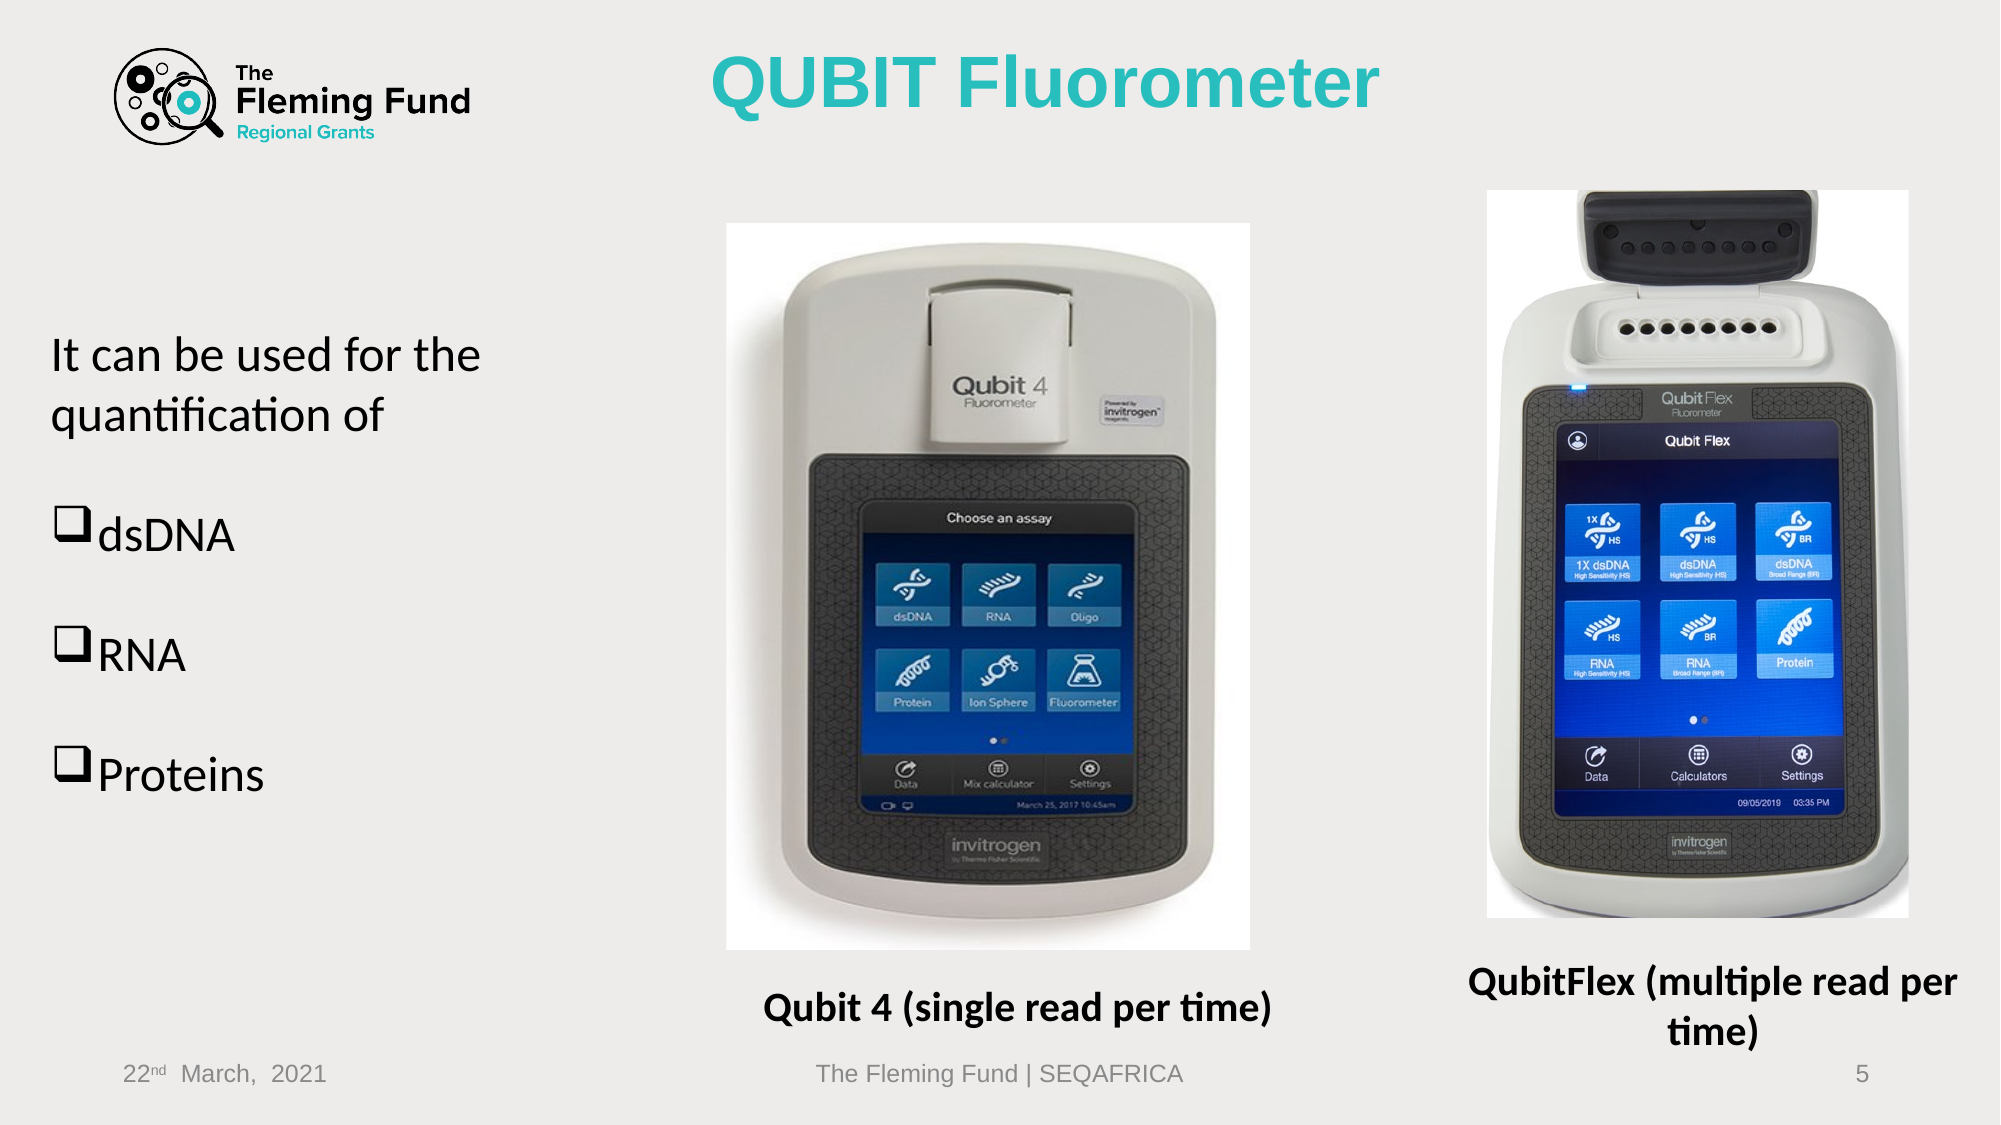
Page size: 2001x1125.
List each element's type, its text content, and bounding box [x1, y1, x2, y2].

text_box It can be used for the quantification of dsDNA RNA Proteins [35, 313, 704, 854]
text_box Qubit 4 (single read per time) [748, 972, 1322, 1037]
text_box QubitFlex (multiple read per time) [1426, 946, 2000, 1062]
picture [1486, 190, 1909, 918]
picture [108, 40, 485, 151]
title QUBIT Fluorometer [531, 37, 1561, 131]
picture [726, 223, 1251, 950]
